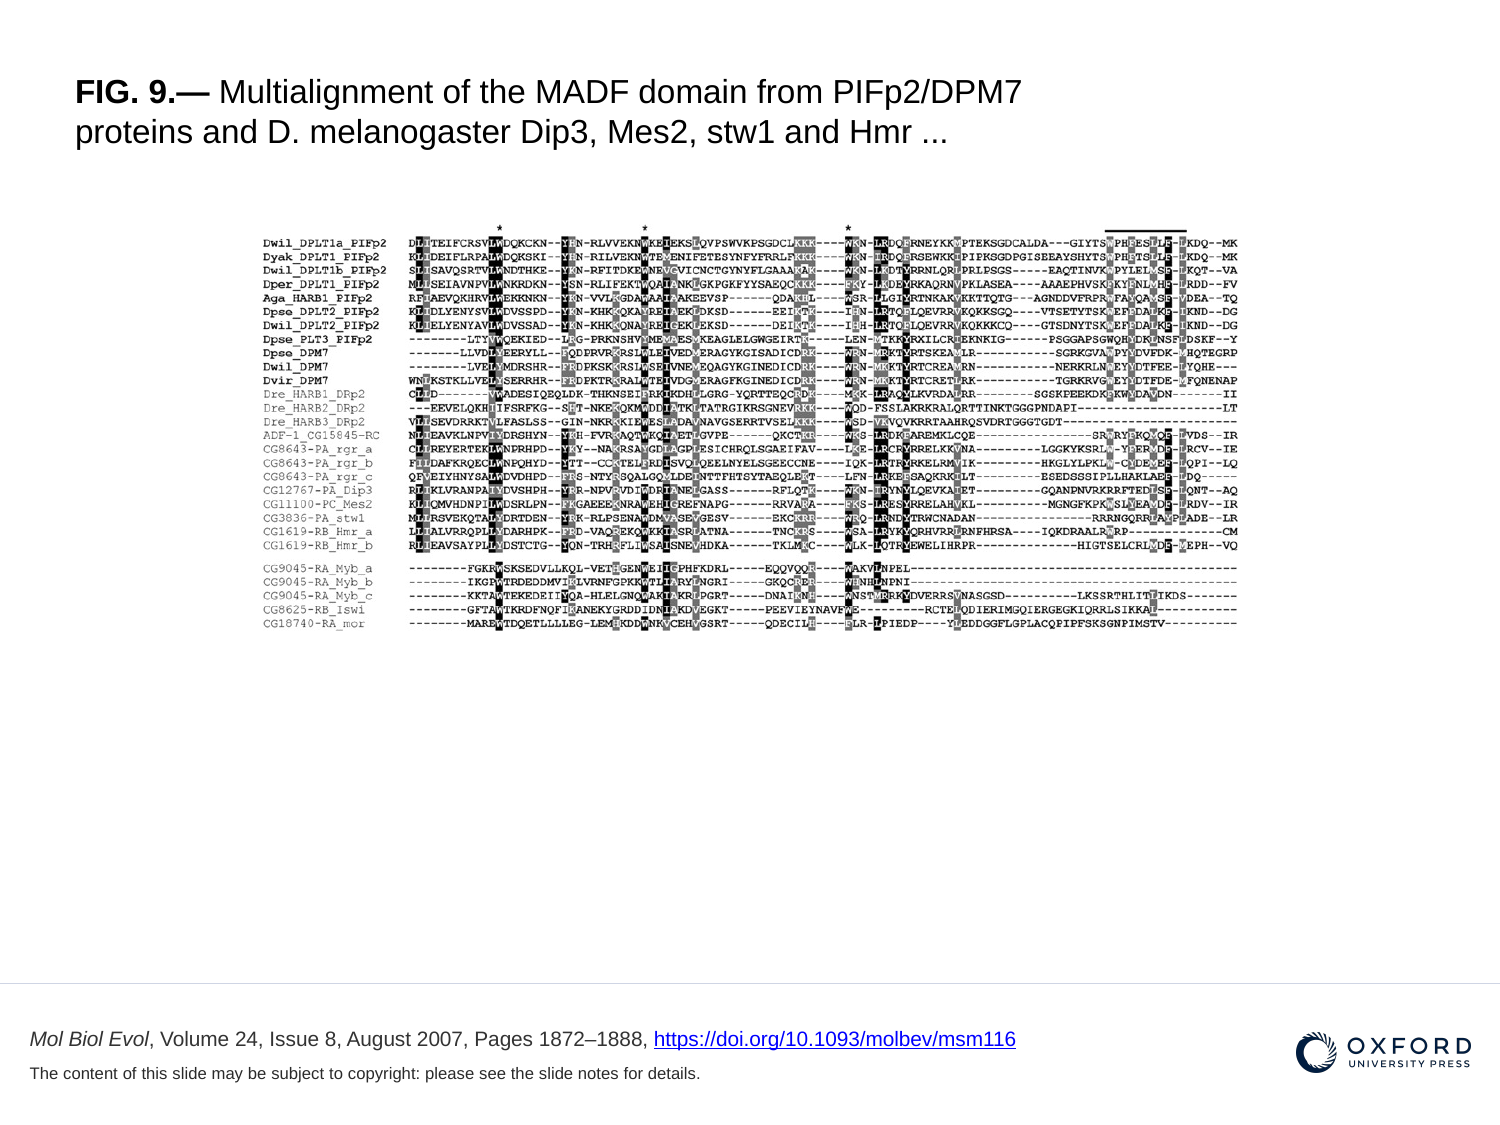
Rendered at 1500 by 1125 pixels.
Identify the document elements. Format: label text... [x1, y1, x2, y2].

picture [1296, 1032, 1471, 1073]
footer Mol Biol Evol, Volume 24, Issue 8, August 2007, Pages 1872–1888, https://doi.org/10.1093/molbev/msm116 The content of this slide may be subject to copyright: please see the slide notes for details. [0, 983, 1260, 1125]
picture [262, 224, 1238, 631]
title FIG. 9.— Multialignment of the MADF domain from PIFp2/DPM7 proteins and D. melanogaster Dip3, Mes2, stw1 and Hmr ... [75, 69, 1078, 171]
